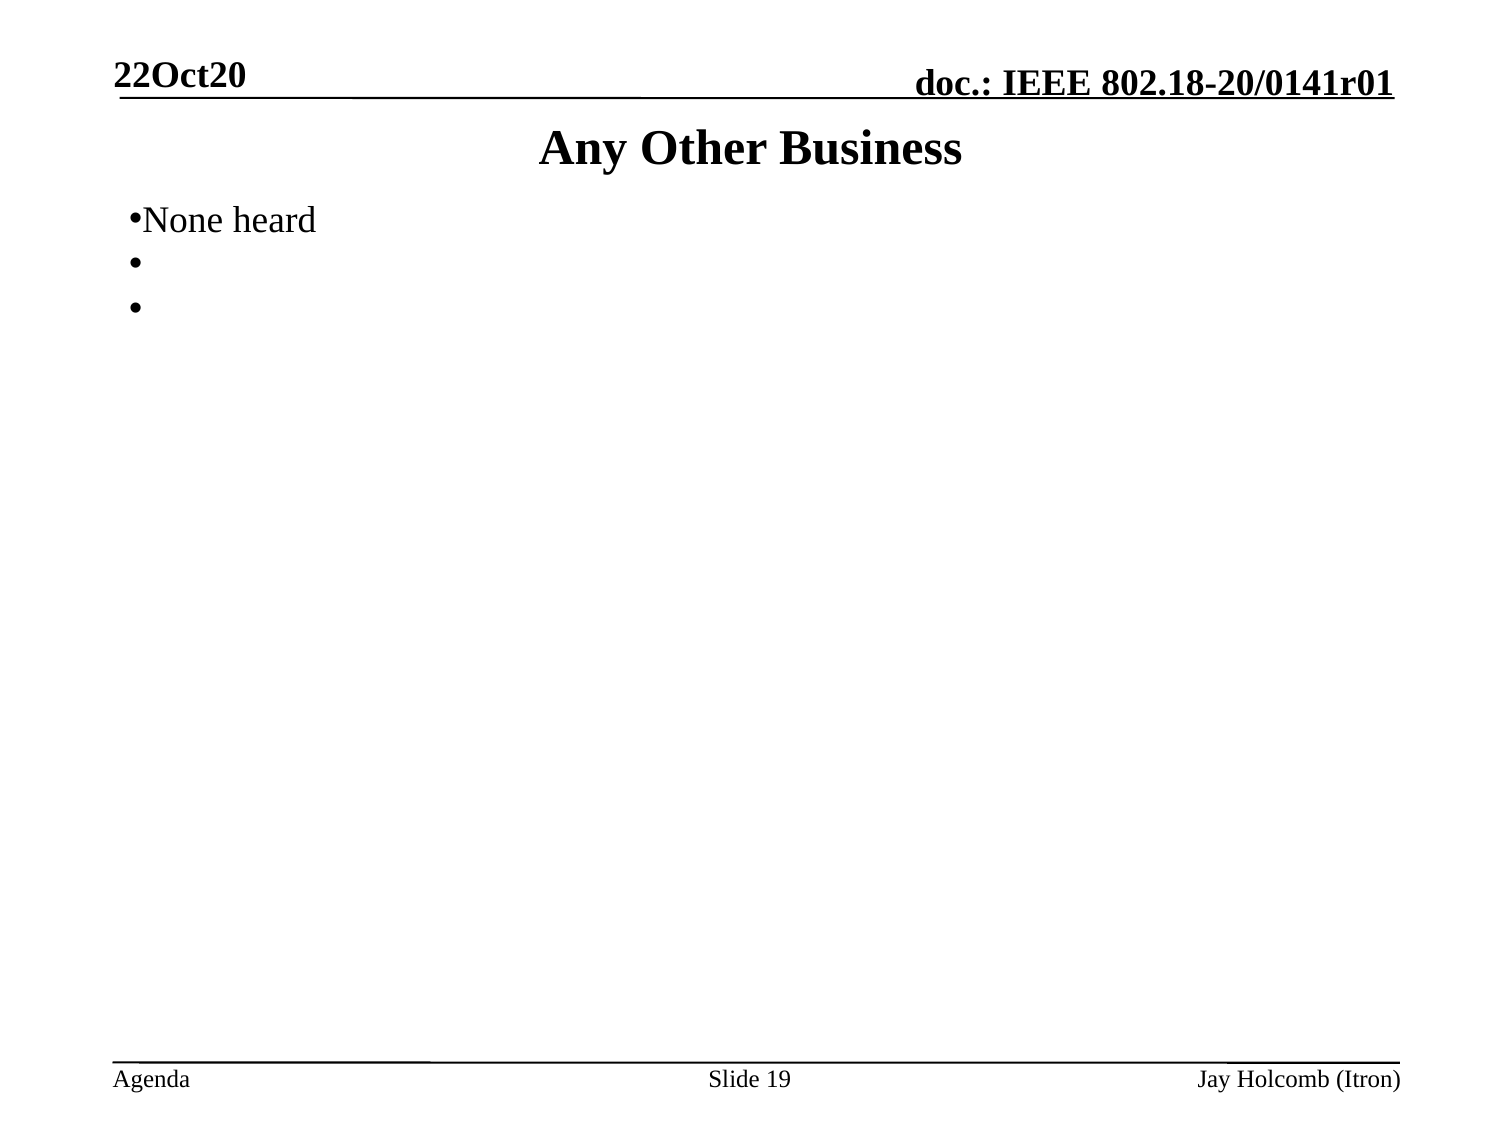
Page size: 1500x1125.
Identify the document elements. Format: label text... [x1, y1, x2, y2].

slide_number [113, 62, 463, 96]
title Any Other Business [113, 101, 1389, 187]
list None heard [113, 187, 1402, 1063]
footer Jay Holcomb (Itron) [878, 1061, 1402, 1093]
slide_number Slide 19 [699, 1061, 800, 1123]
